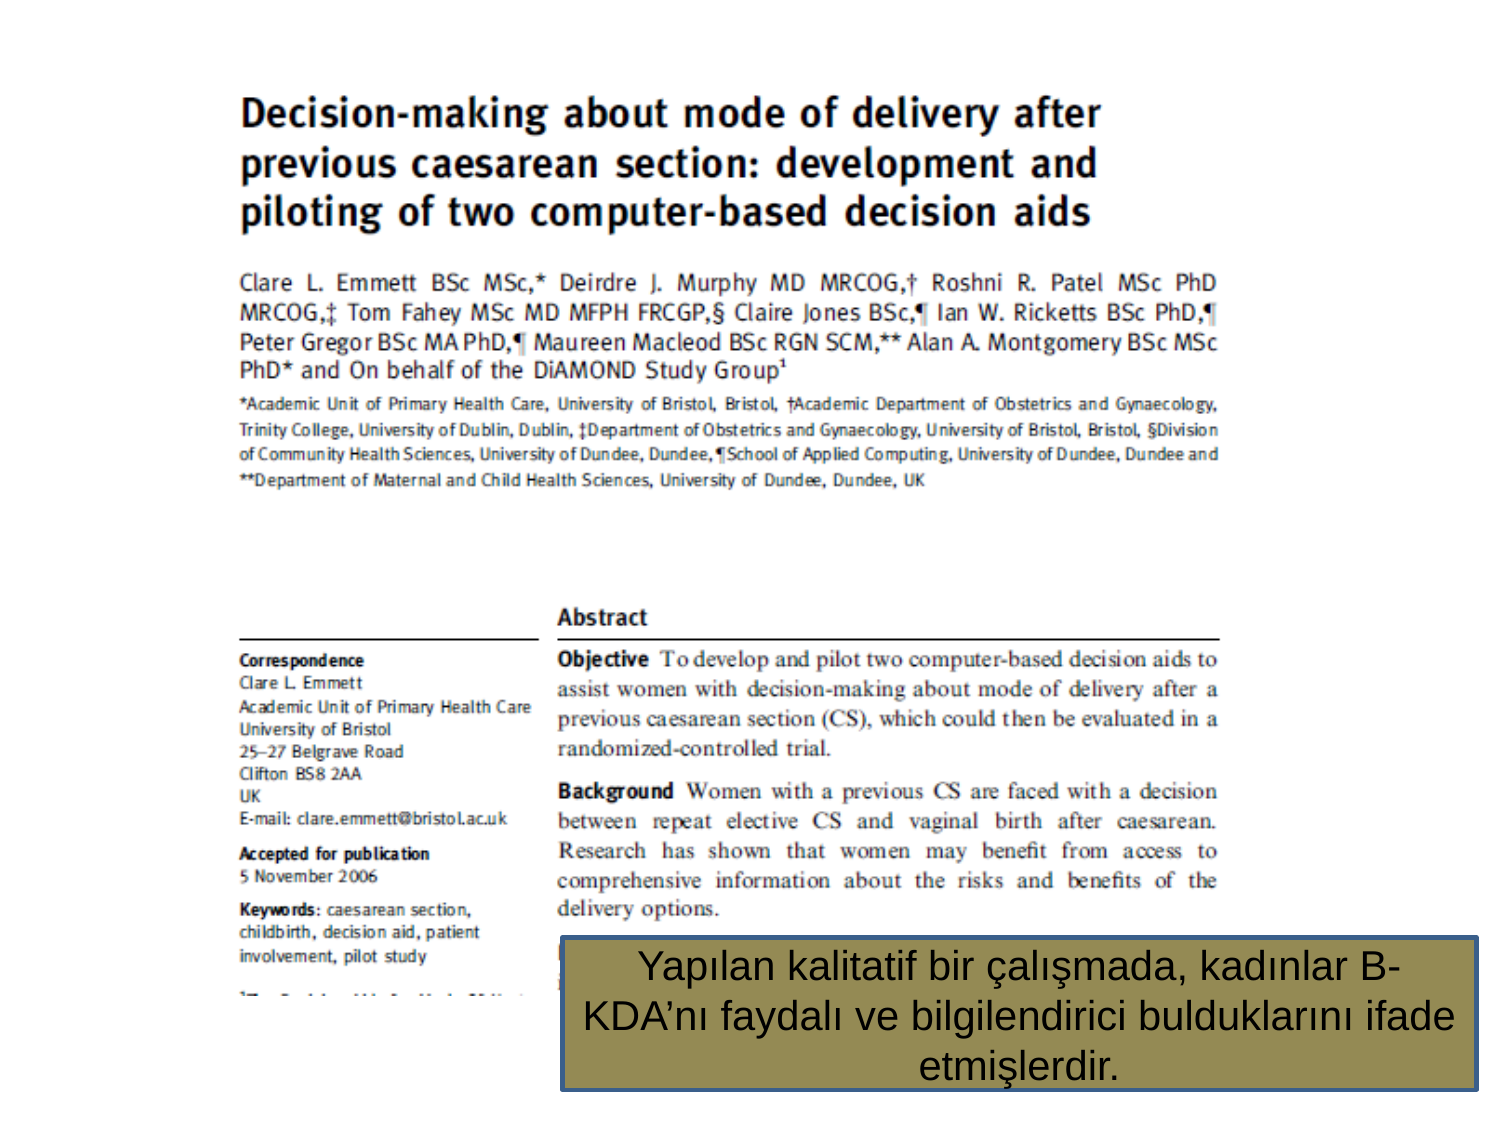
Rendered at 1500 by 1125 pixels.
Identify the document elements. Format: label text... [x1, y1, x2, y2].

picture [210, 70, 1290, 997]
text_box Yapılan kalitatif bir çalışmada, kadınlar B-KDA’nı faydalı ve bilgilendirici bulduklarını ifade etmişlerdir. [560, 935, 1479, 1092]
